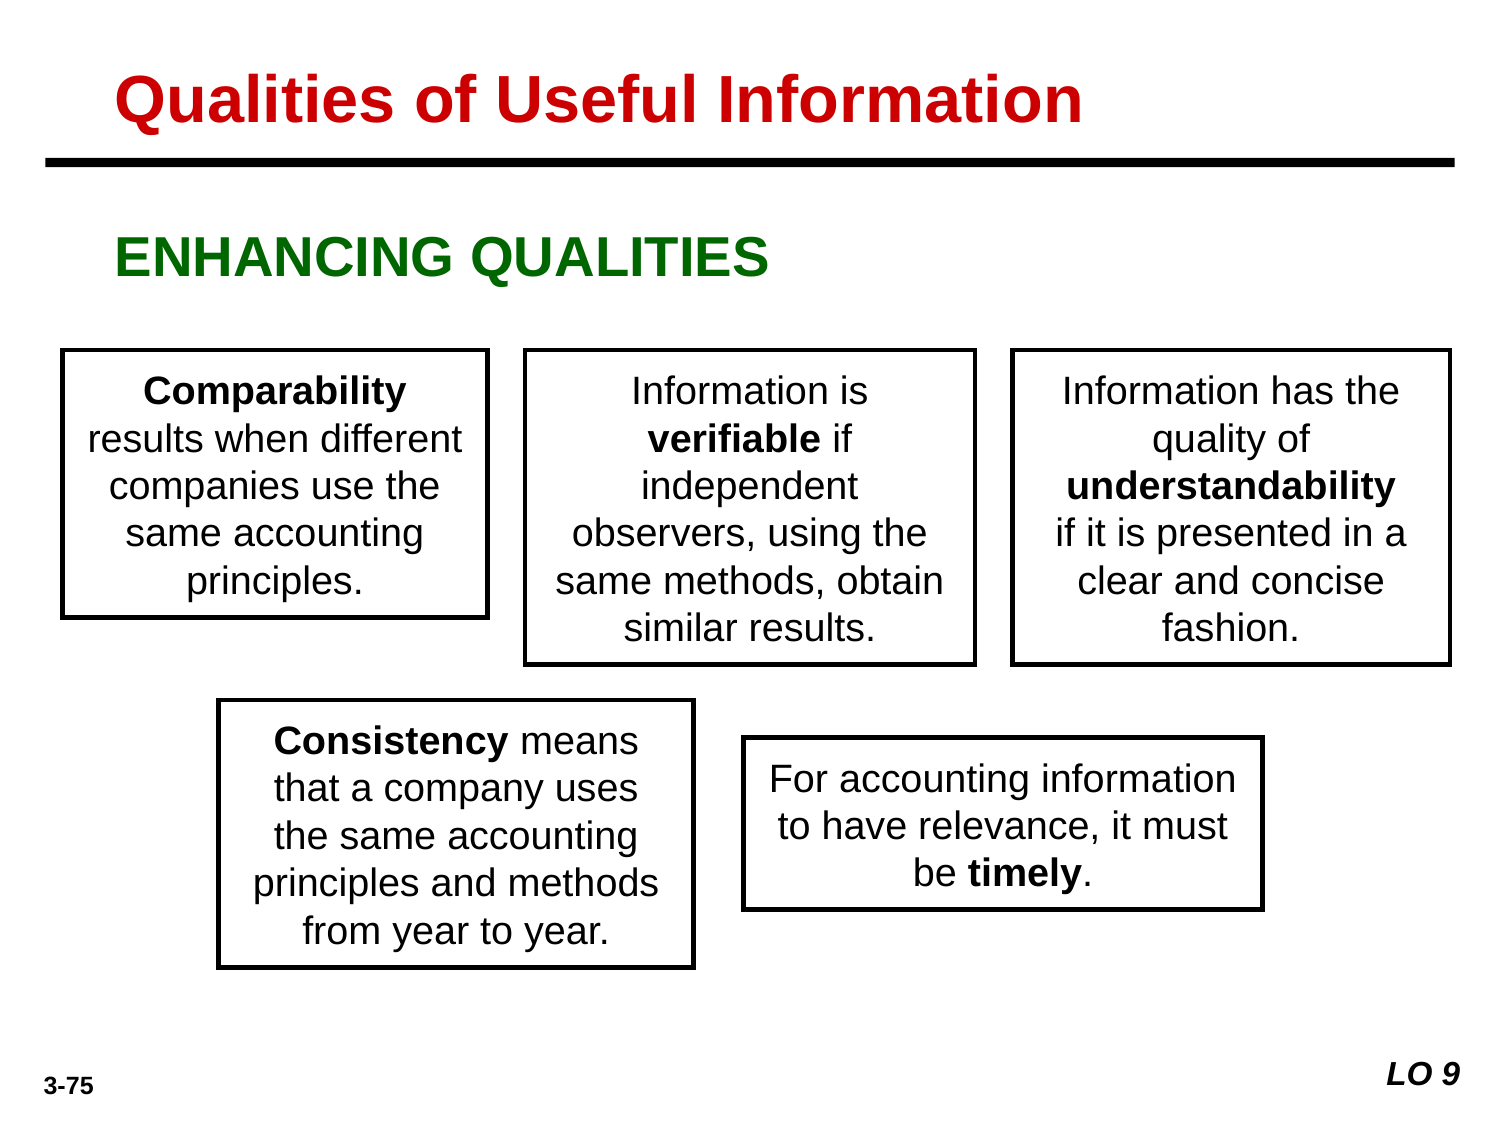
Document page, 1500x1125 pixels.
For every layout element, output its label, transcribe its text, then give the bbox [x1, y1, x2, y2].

text_box Information has the quality of understandability if it is presented in a clear and concise fashion. [1012, 349, 1450, 665]
text_box Qualities of Useful Information [99, 50, 1450, 142]
text_box Information is verifiable if independent observers, using the same methods, obtain similar results. [524, 349, 975, 665]
text_box Comparability results when different companies use the same accounting principles. [62, 349, 488, 618]
text_box Consistency means that a company uses the same accounting principles and methods from year to year. [218, 699, 694, 968]
text_box LO 9 [1362, 1044, 1475, 1100]
text_box ENHANCING QUALITIES [99, 212, 1019, 295]
text_box For accounting information to have relevance, it must be timely. [743, 737, 1263, 910]
